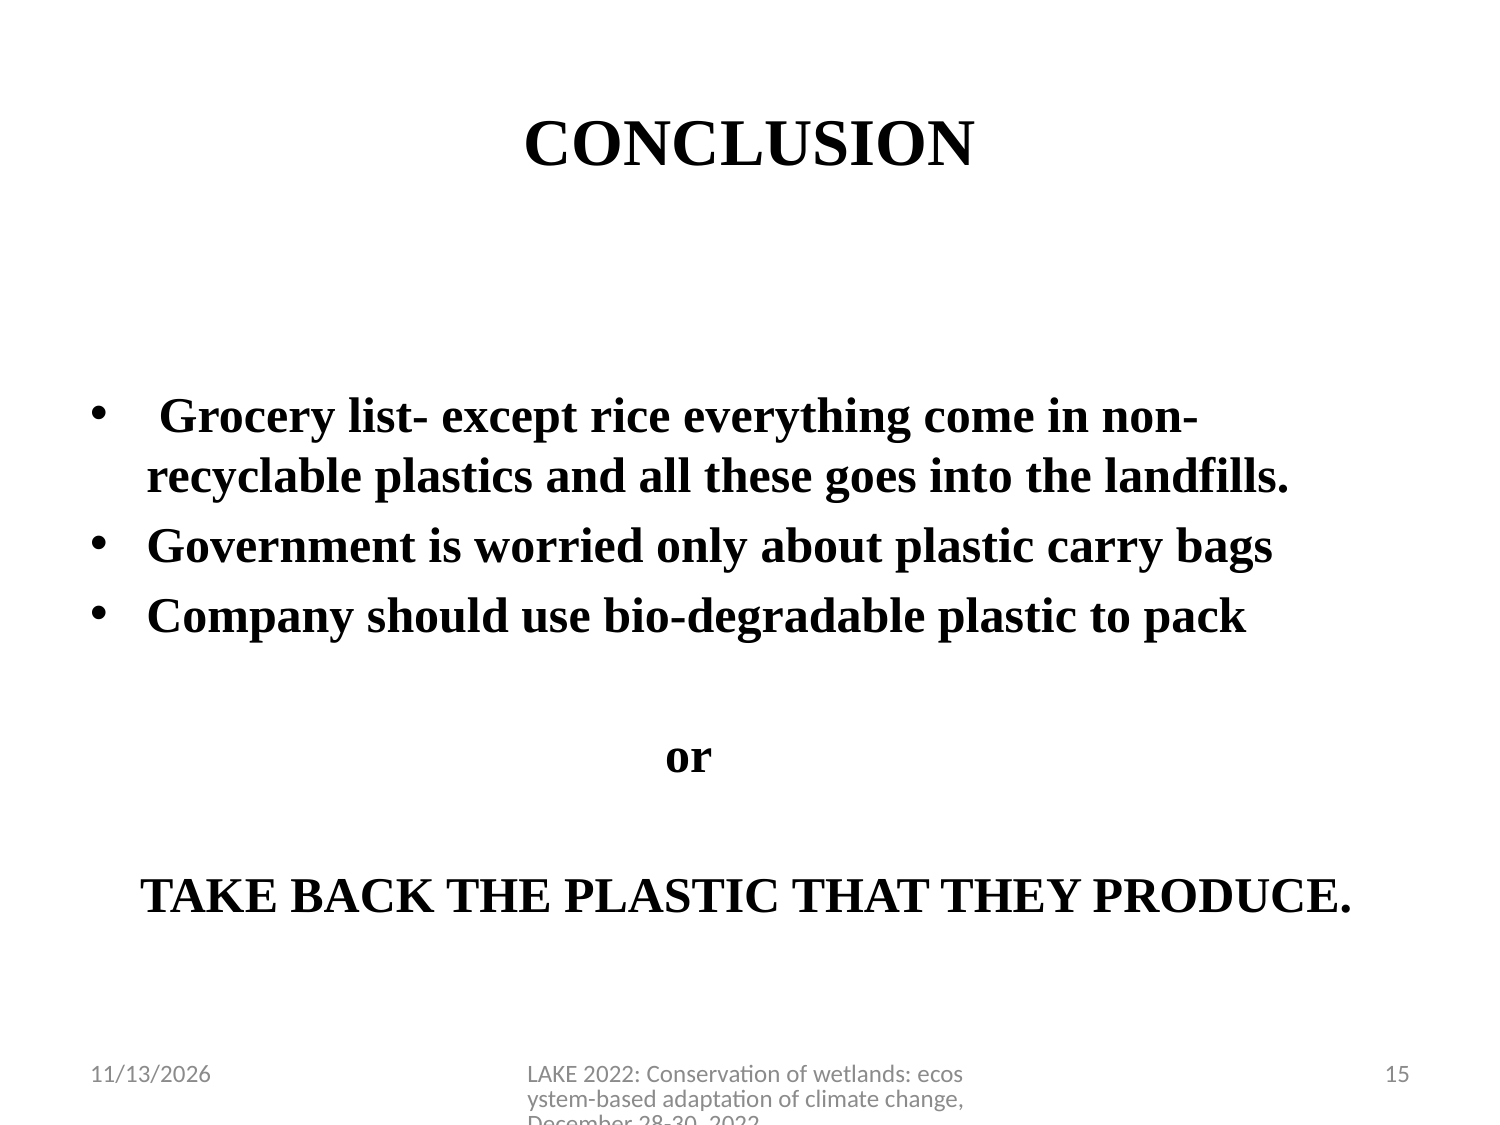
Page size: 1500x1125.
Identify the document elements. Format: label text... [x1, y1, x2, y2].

footer LAKE 2022: Conservation of wetlands: ecosystem-based adaptation of climate change, December 28-30, 2022 [512, 1042, 988, 1103]
list Grocery list- except rice everything come in non-recyclable plastics and all these goes into the landfills. Government is worried only about plastic carry bags Company should use bio-degradable plastic to pack or TAKE BACK THE PLASTIC THAT THEY PRODUCE. [75, 375, 1425, 1005]
slide_number 15 [1074, 1042, 1425, 1103]
title CONCLUSION [75, 45, 1425, 233]
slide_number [75, 1042, 425, 1103]
